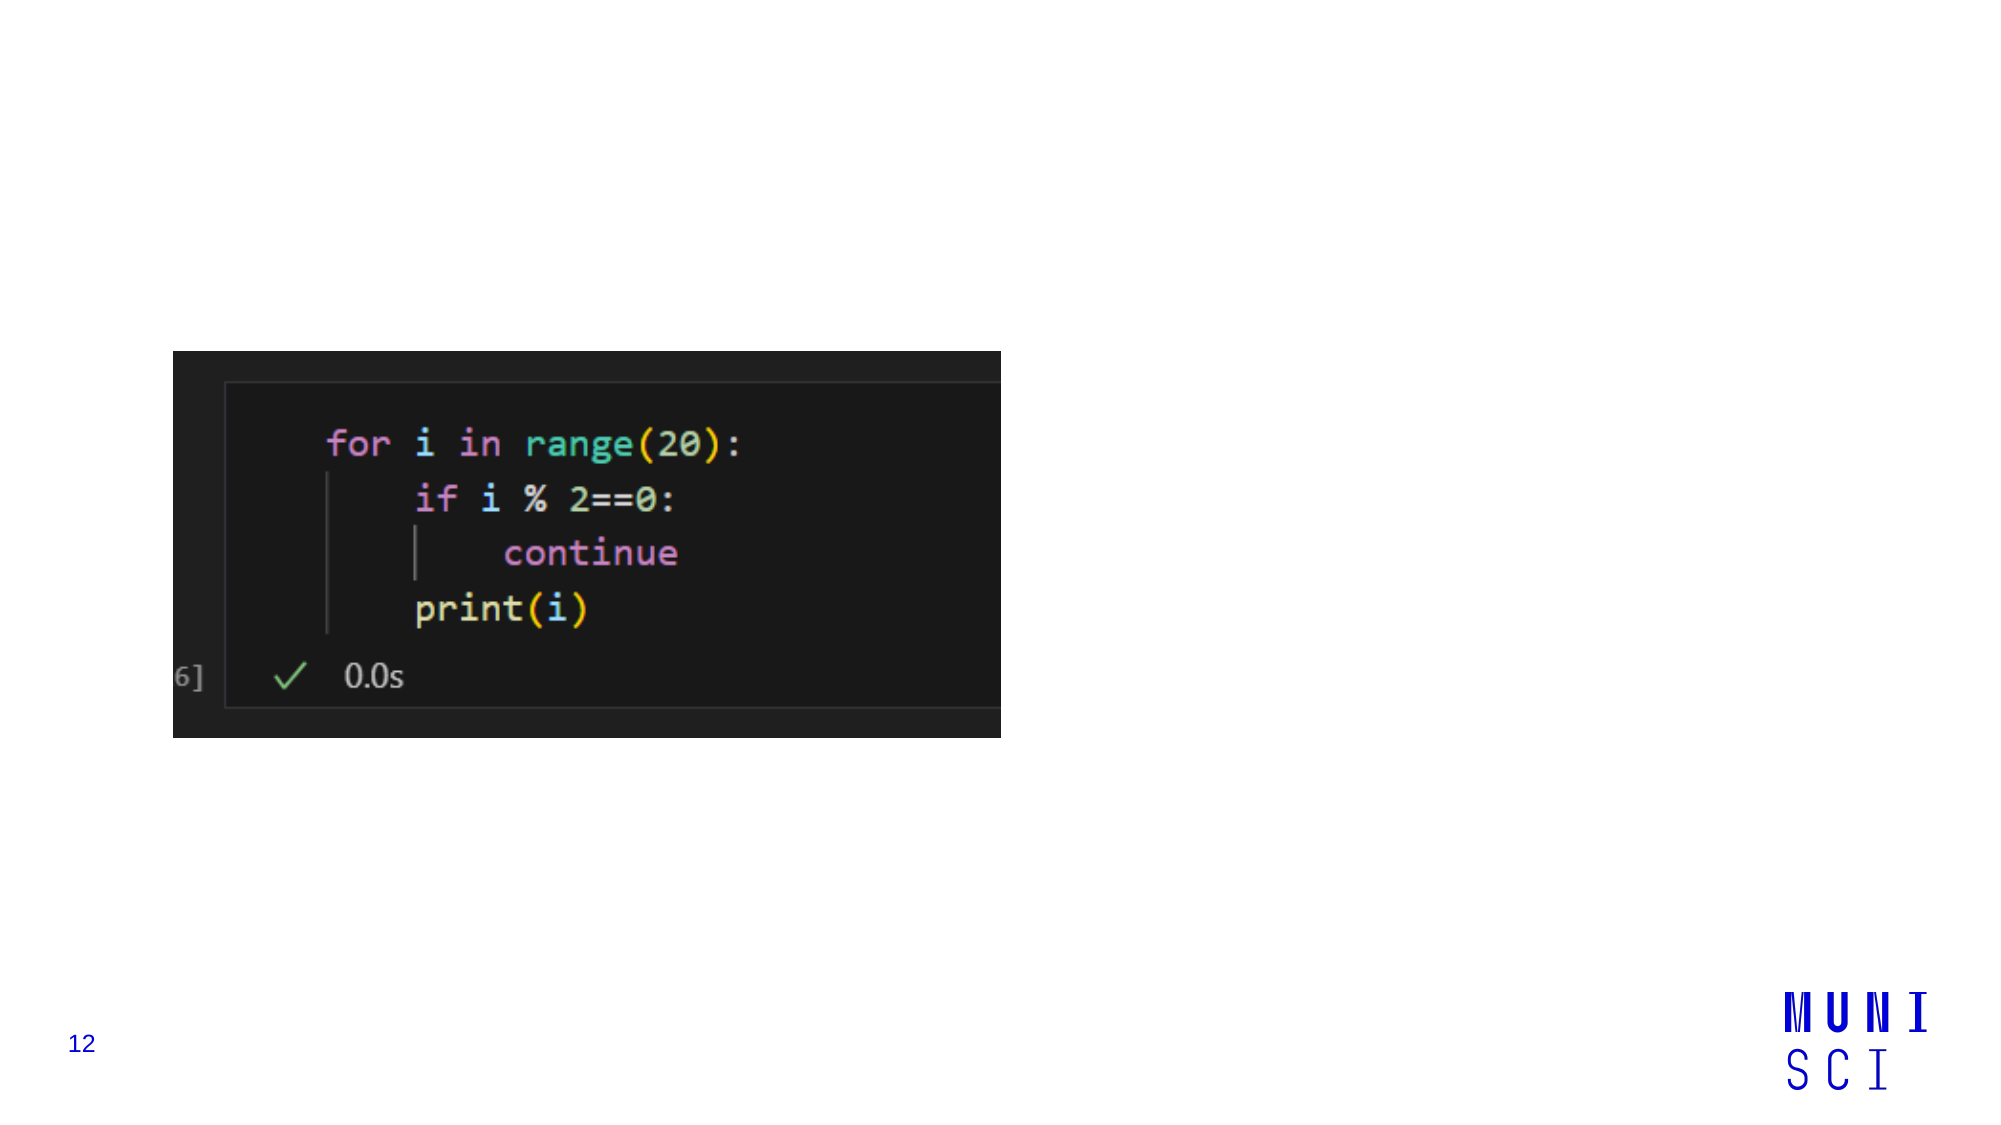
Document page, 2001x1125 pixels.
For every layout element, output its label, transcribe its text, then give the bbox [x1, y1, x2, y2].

picture [172, 351, 1002, 738]
picture [1785, 992, 1927, 1090]
slide_number ‹#› [67, 1021, 110, 1063]
